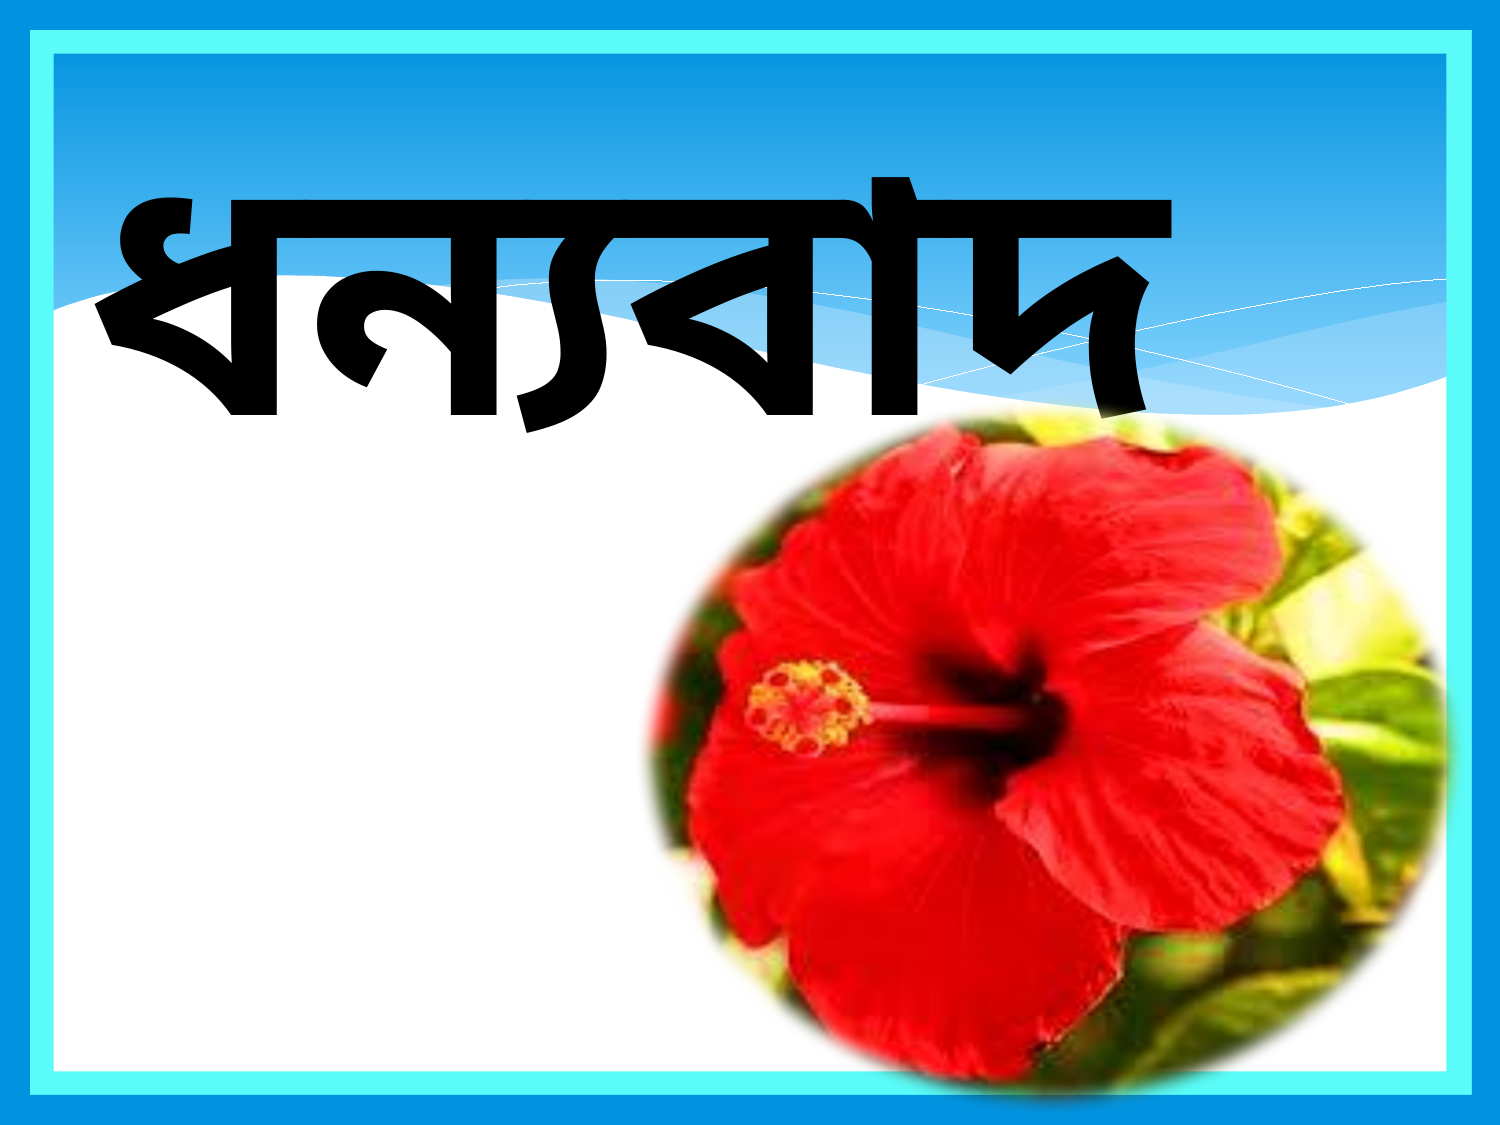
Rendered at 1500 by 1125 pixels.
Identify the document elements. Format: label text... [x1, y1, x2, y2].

text_box ধন্যবাদ [75, 62, 1325, 493]
picture [633, 395, 1468, 1105]
